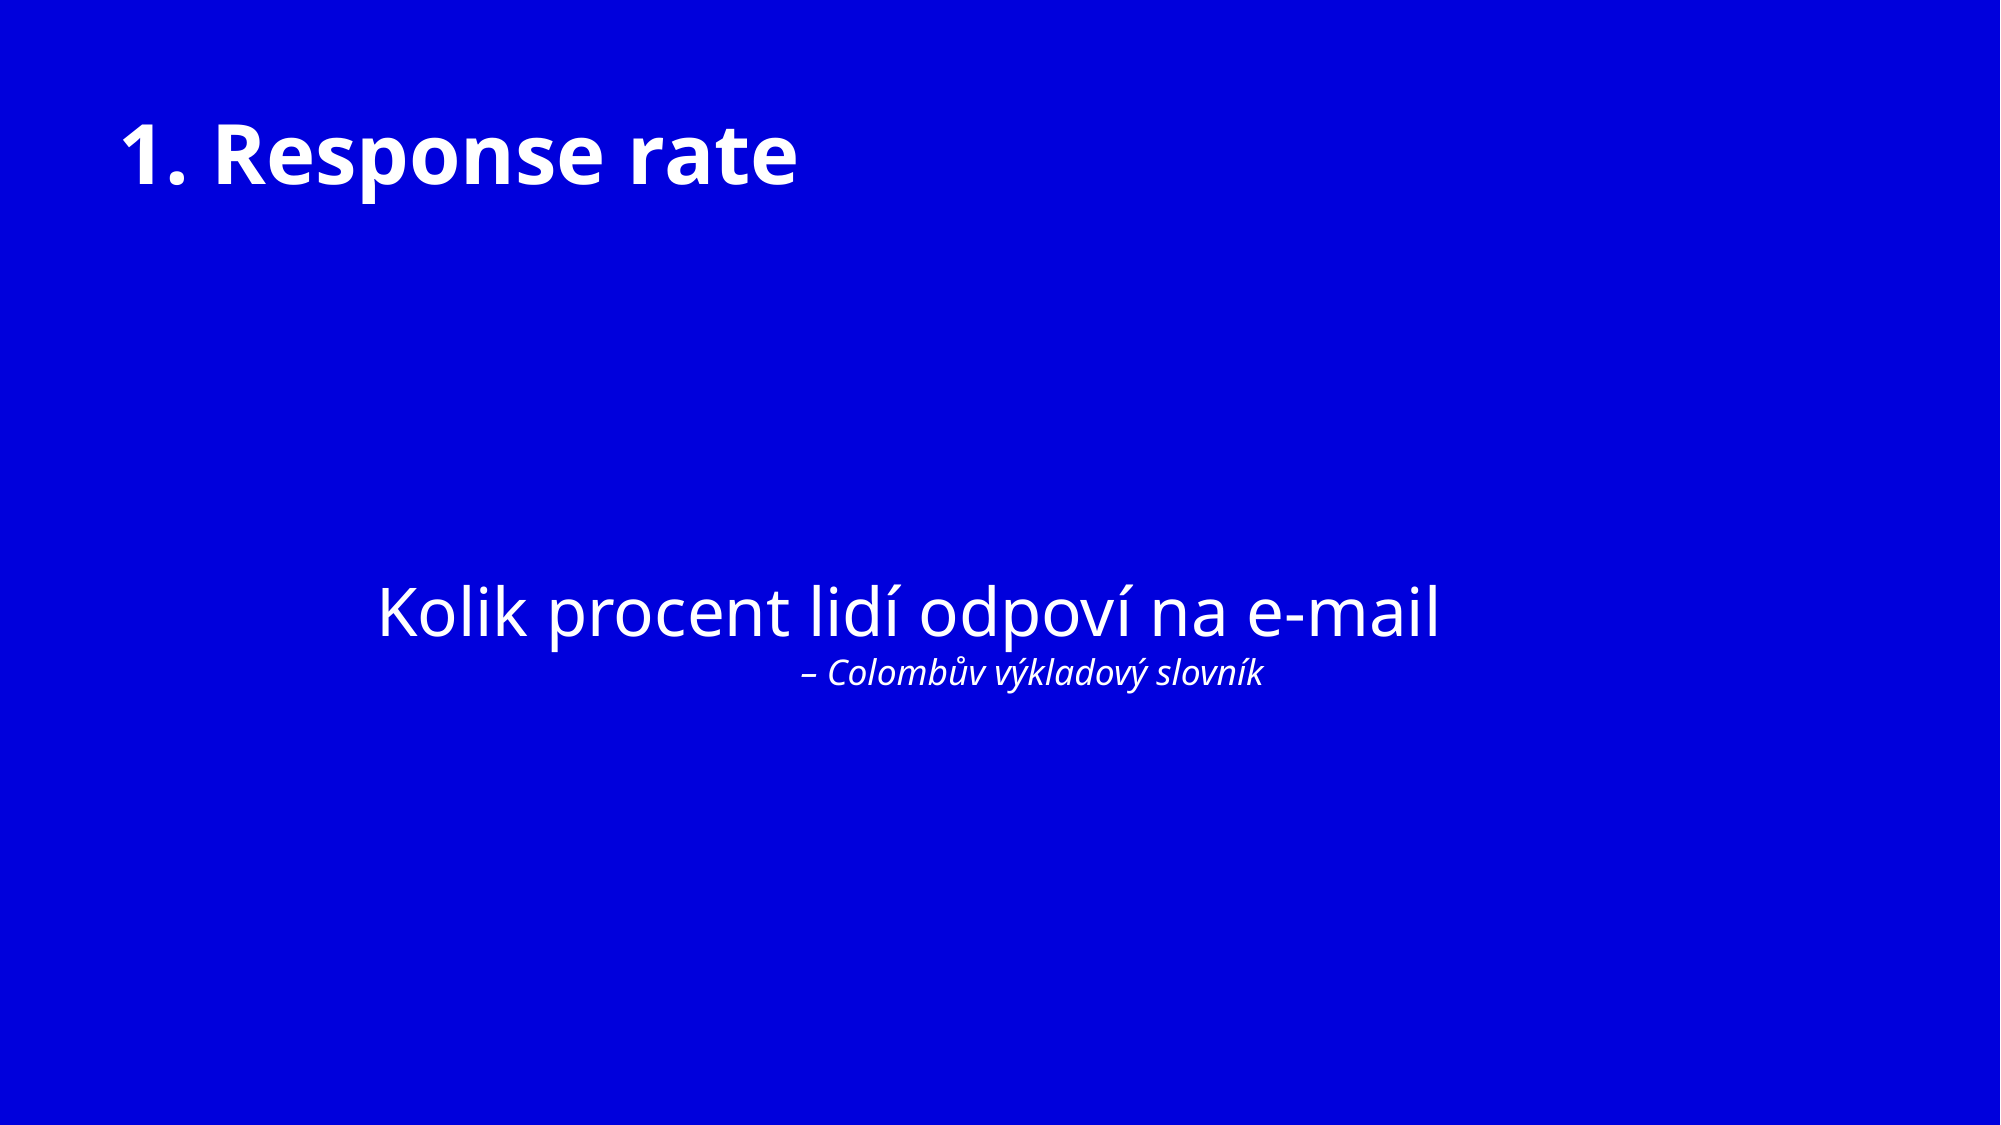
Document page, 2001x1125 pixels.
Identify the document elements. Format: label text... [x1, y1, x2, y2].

title 1. Response rate [118, 118, 1883, 193]
list Kolik procent lidí odpoví na e-mail – Colombův výkladový slovník [376, 528, 1624, 773]
